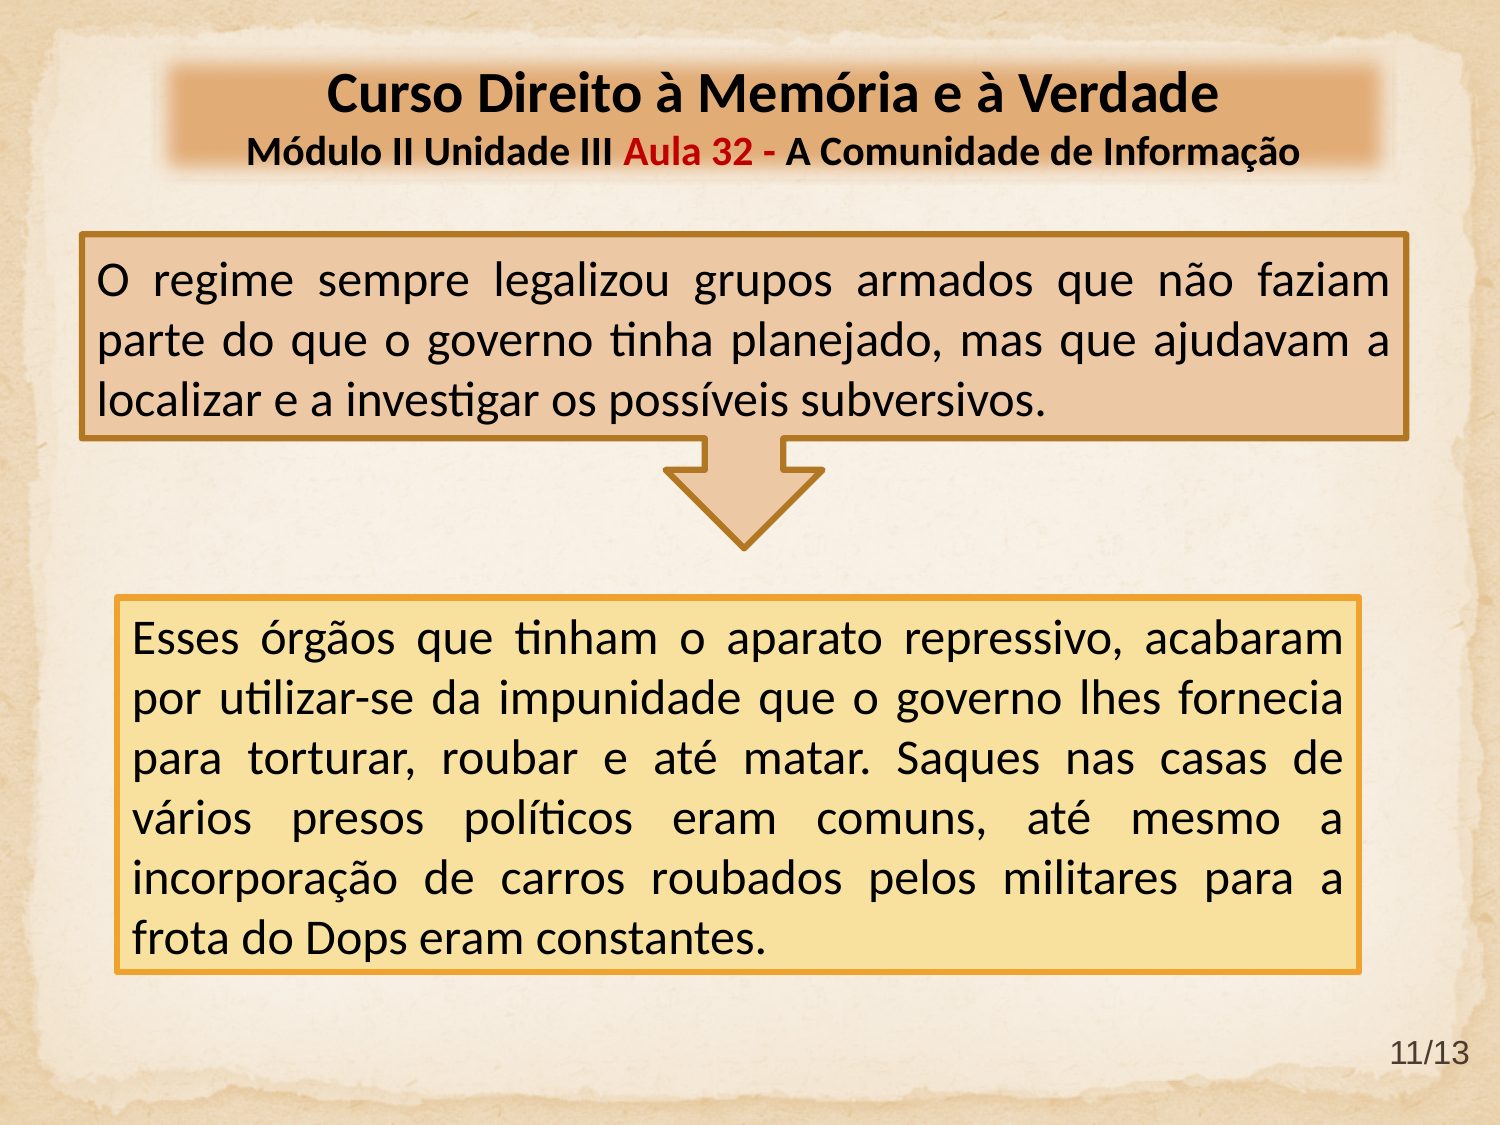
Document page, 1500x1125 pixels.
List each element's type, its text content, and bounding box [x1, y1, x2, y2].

text_box Esses órgãos que tinham o aparato repressivo, acabaram por utilizar-se da impunidade que o governo lhes fornecia para torturar, roubar e até matar. Saques nas casas de vários presos políticos eram comuns, até mesmo a incorporação de carros roubados pelos militares para a frota do Dops eram constantes. [114, 594, 1362, 975]
slide_number 11/13 [1379, 1014, 1480, 1089]
text_box O regime sempre legalizou grupos armados que não faziam parte do que o governo tinha planejado, mas que ajudavam a localizar e a investigar os possíveis subversivos. [78, 231, 1410, 552]
text_box Curso Direito à Memória e à Verdade Módulo II Unidade III Aula 32 - A Comunidade de Informação [183, 79, 1365, 152]
